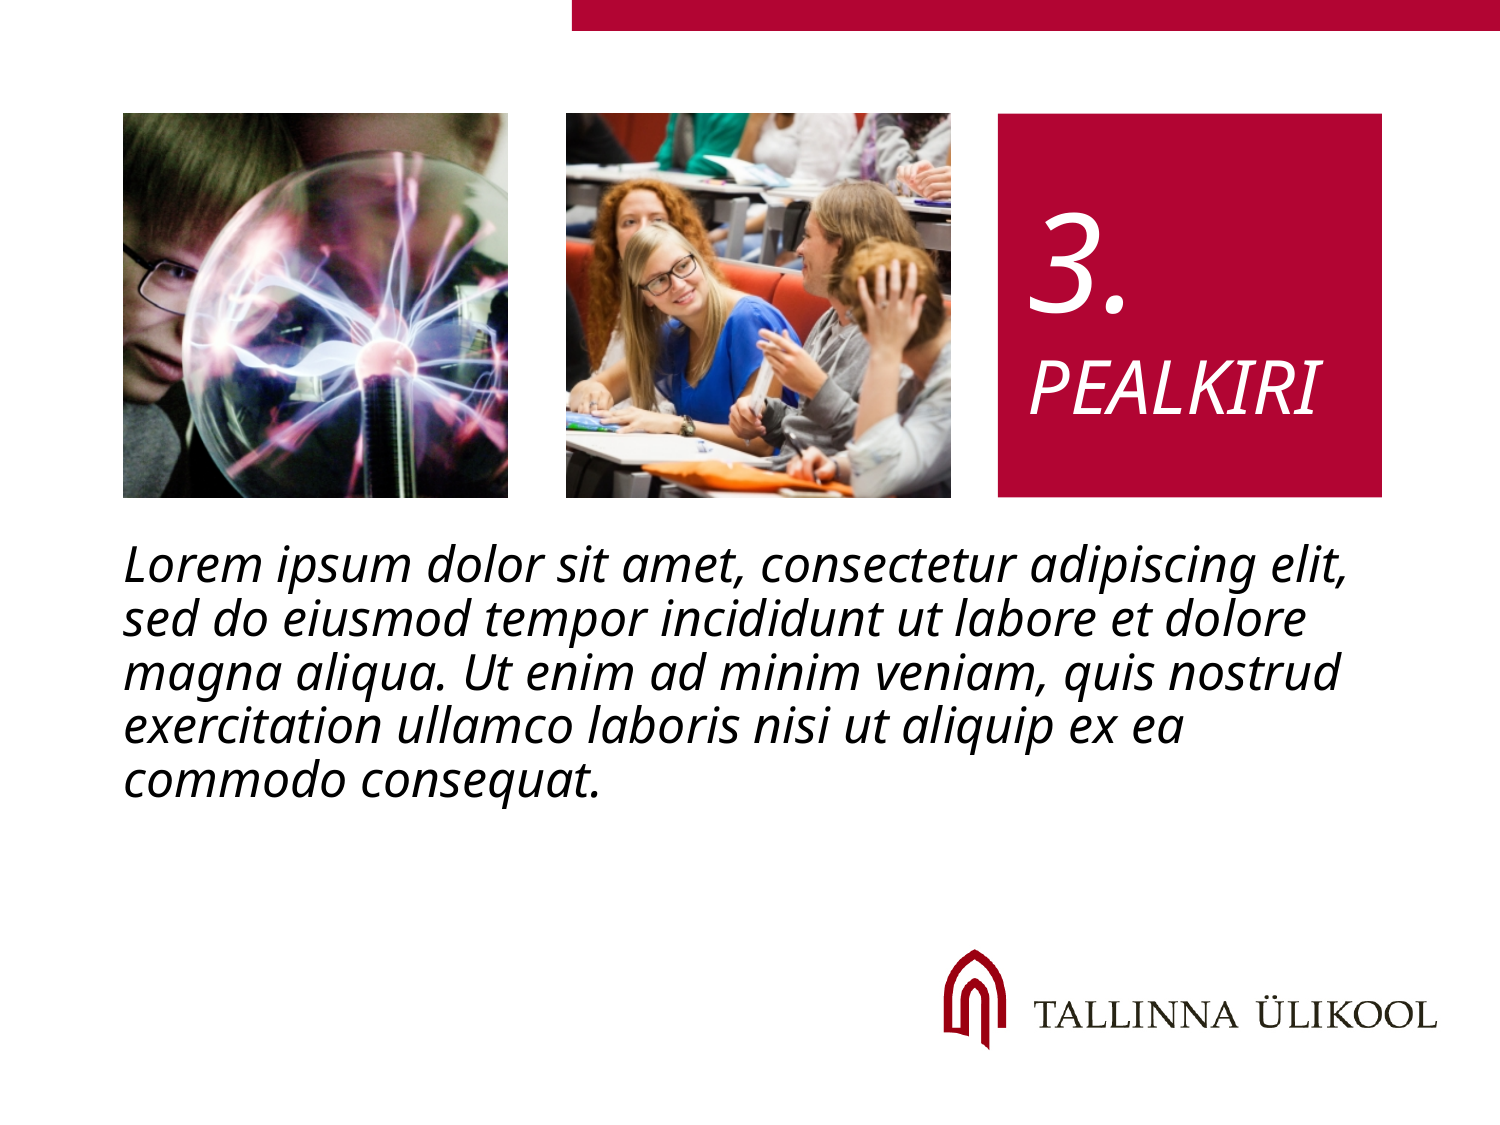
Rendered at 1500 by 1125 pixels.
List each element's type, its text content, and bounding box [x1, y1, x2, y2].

text_box 3. PEALKIRI [997, 113, 1382, 498]
picture [566, 113, 951, 498]
picture [880, 885, 1500, 1124]
list Lorem ipsum dolor sit amet, consectetur adipiscing elit, sed do eiusmod tempor incididunt ut labore et dolore magna aliqua. Ut enim ad minim veniam, quis nostrud exercitation ullamco laboris nisi ut aliquip ex ea commodo consequat. [123, 538, 1388, 870]
picture [123, 113, 508, 498]
